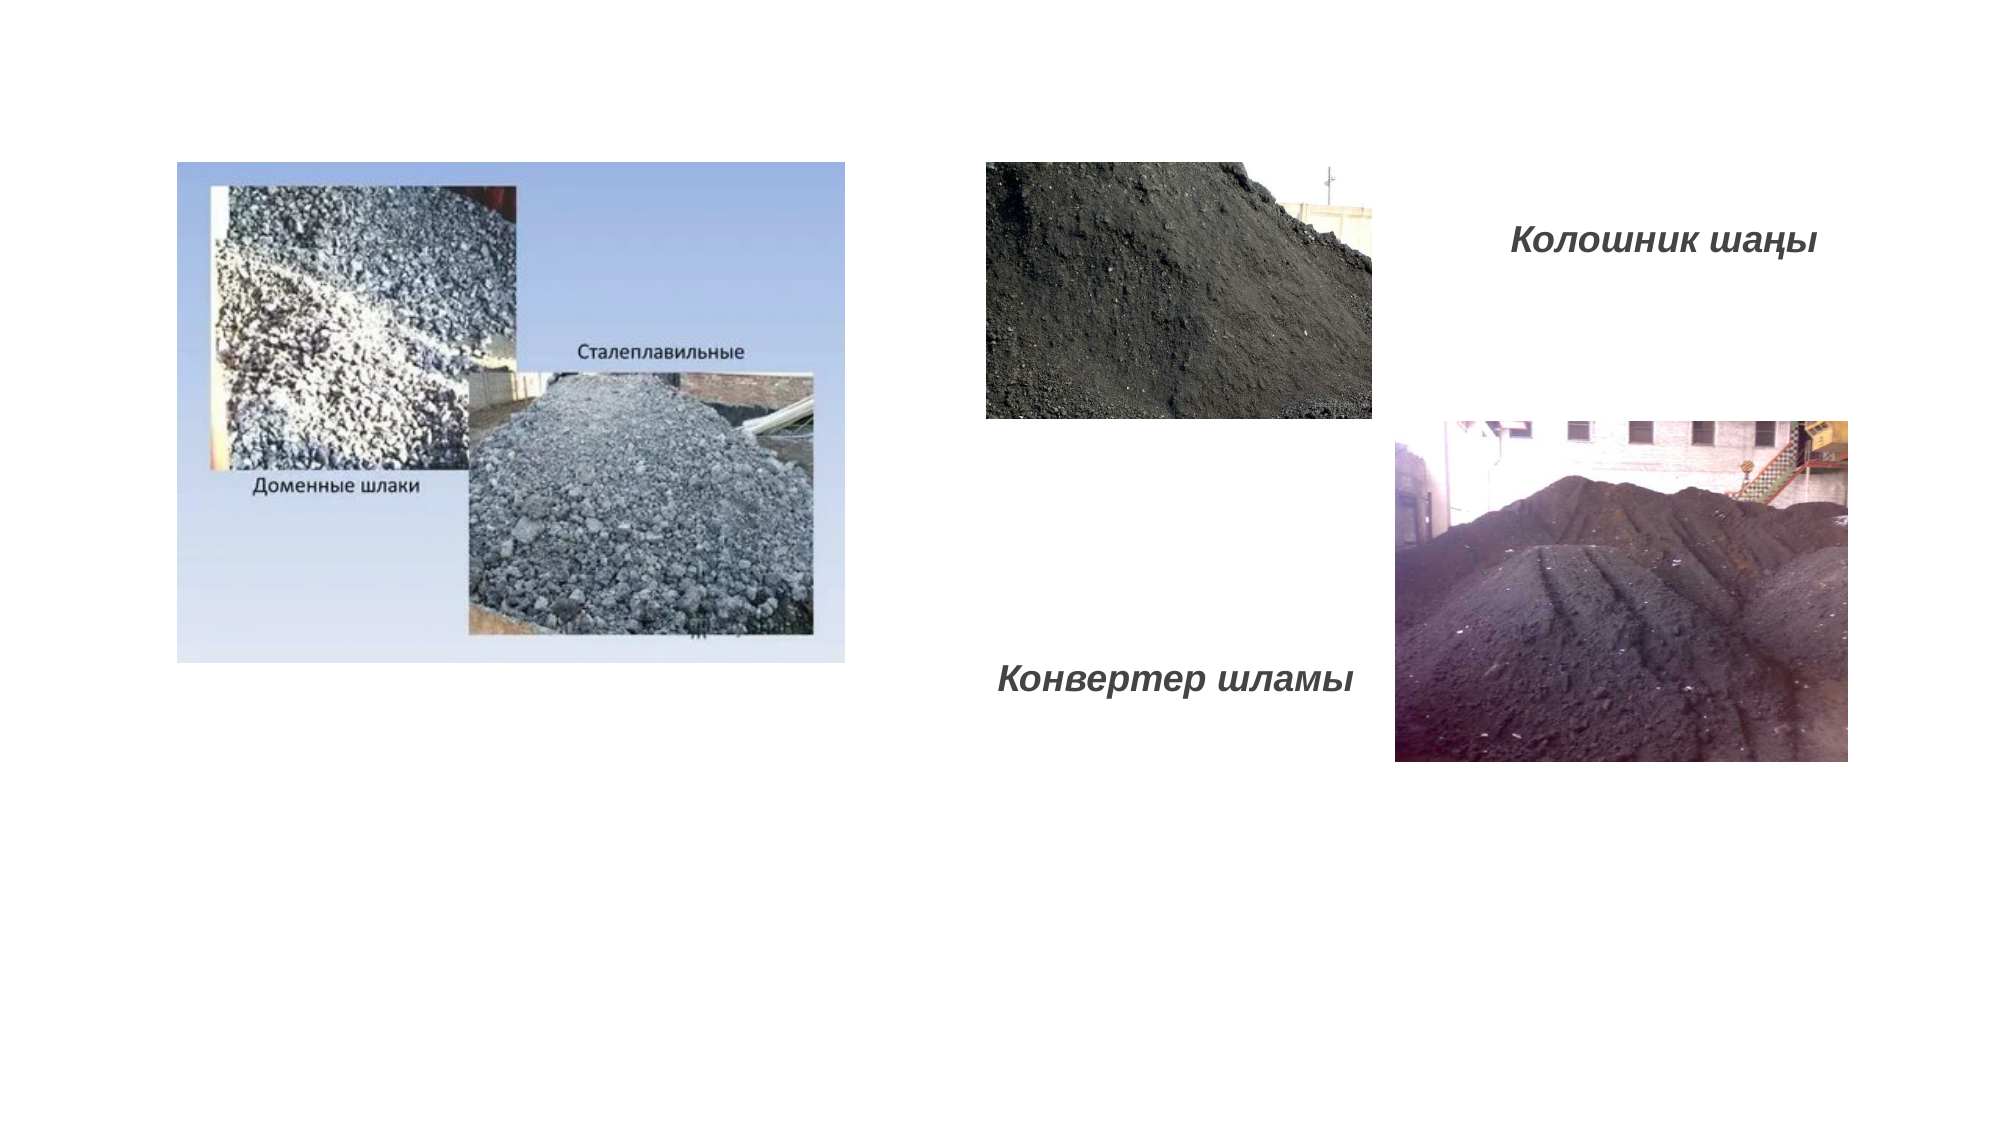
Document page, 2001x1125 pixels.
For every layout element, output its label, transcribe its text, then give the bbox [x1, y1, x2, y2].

text_box Конвертер шламы [982, 646, 1370, 707]
text_box Колошник шаңы [1495, 207, 1834, 267]
picture [986, 162, 1372, 419]
picture [176, 162, 845, 663]
picture [1394, 421, 1848, 762]
